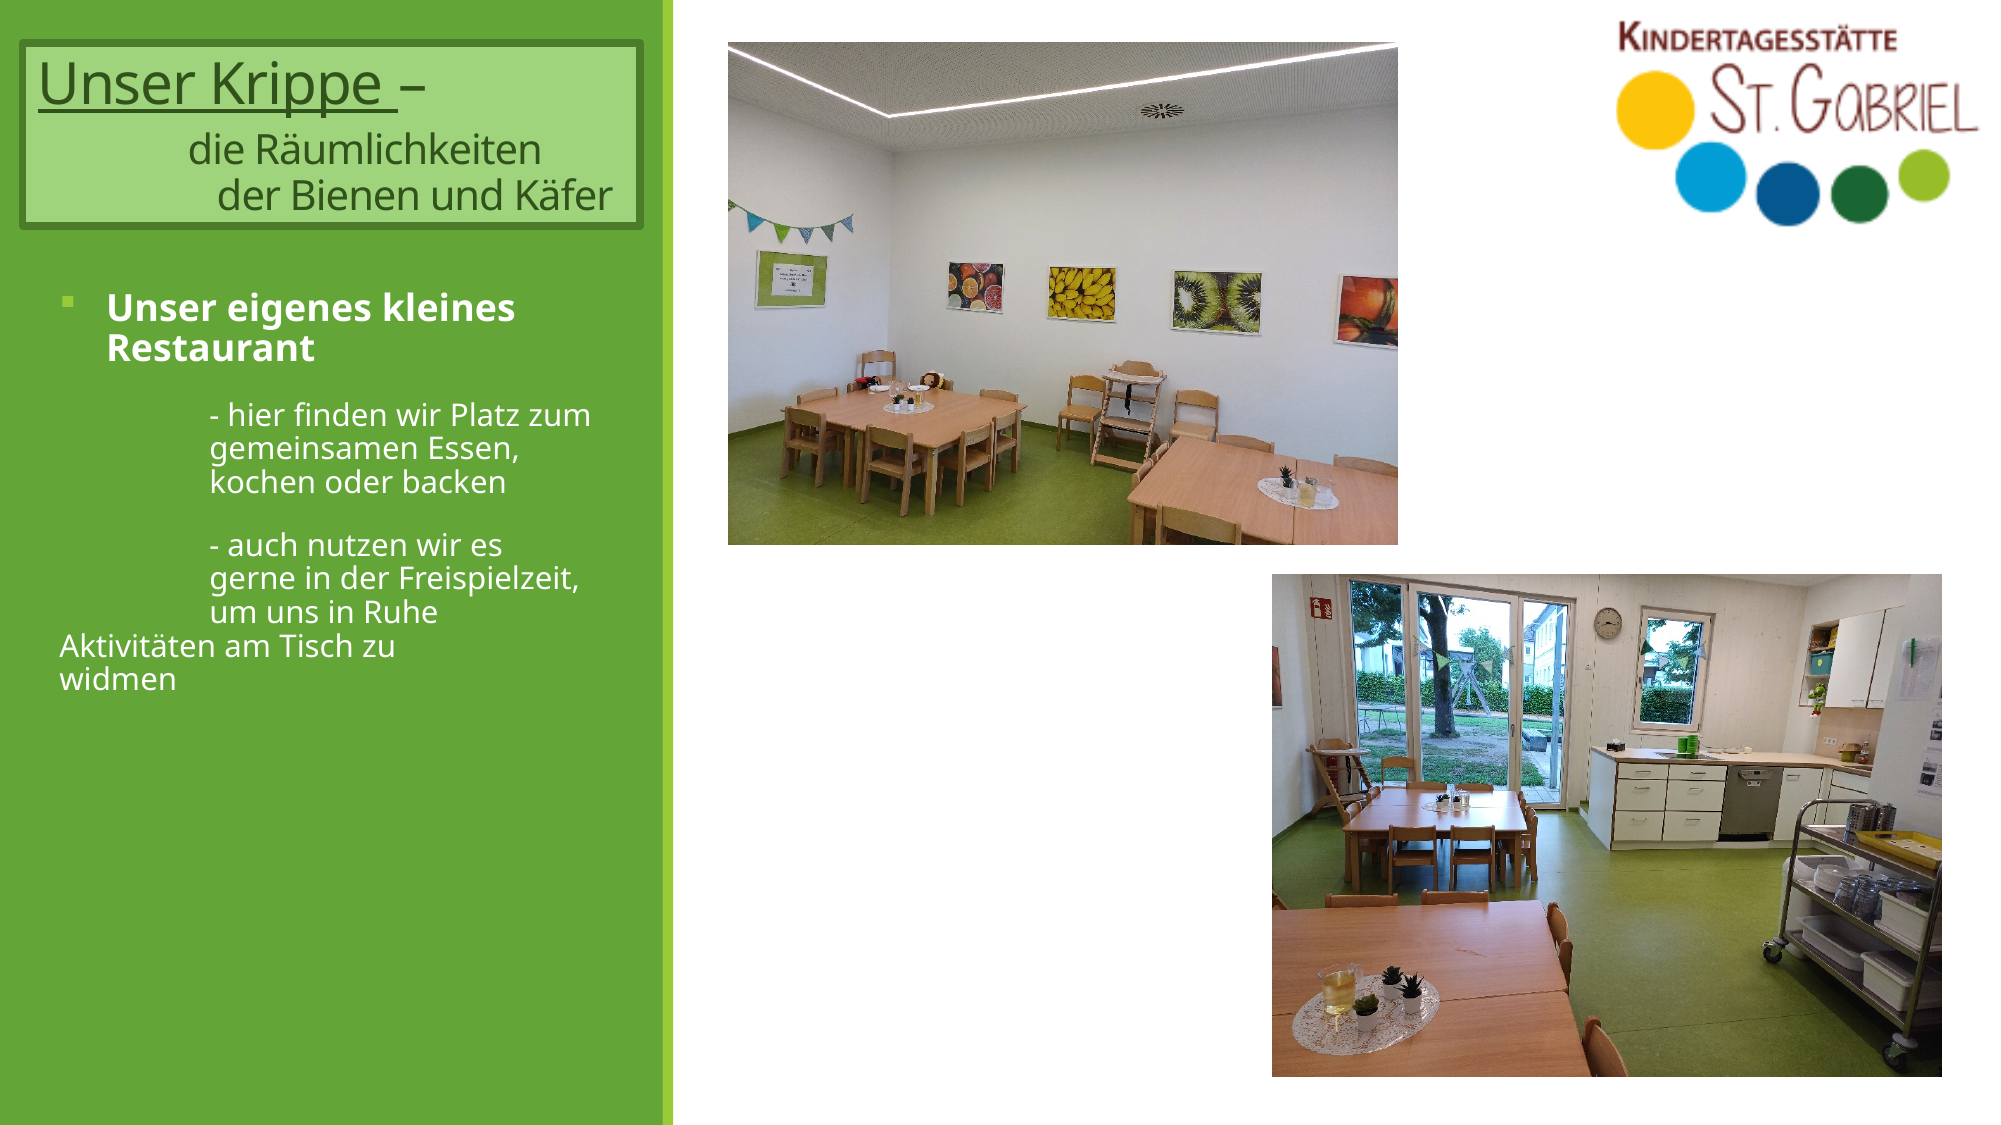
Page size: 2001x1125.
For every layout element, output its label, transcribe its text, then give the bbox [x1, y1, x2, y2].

text_box Unser eigenes kleines Restaurant - hier finden wir Platz zum gemeinsamen Essen, kochen oder backen - auch nutzen wir es gerne in der Freispielzeit, um uns in Ruhe Aktivitäten am Tisch zu widmen [44, 281, 619, 1073]
text_box Unser Krippe – die Räumlichkeiten der Bienen und Käfer [22, 42, 640, 226]
picture [728, 42, 1399, 546]
picture [1616, 19, 1984, 230]
picture [1271, 573, 1942, 1077]
